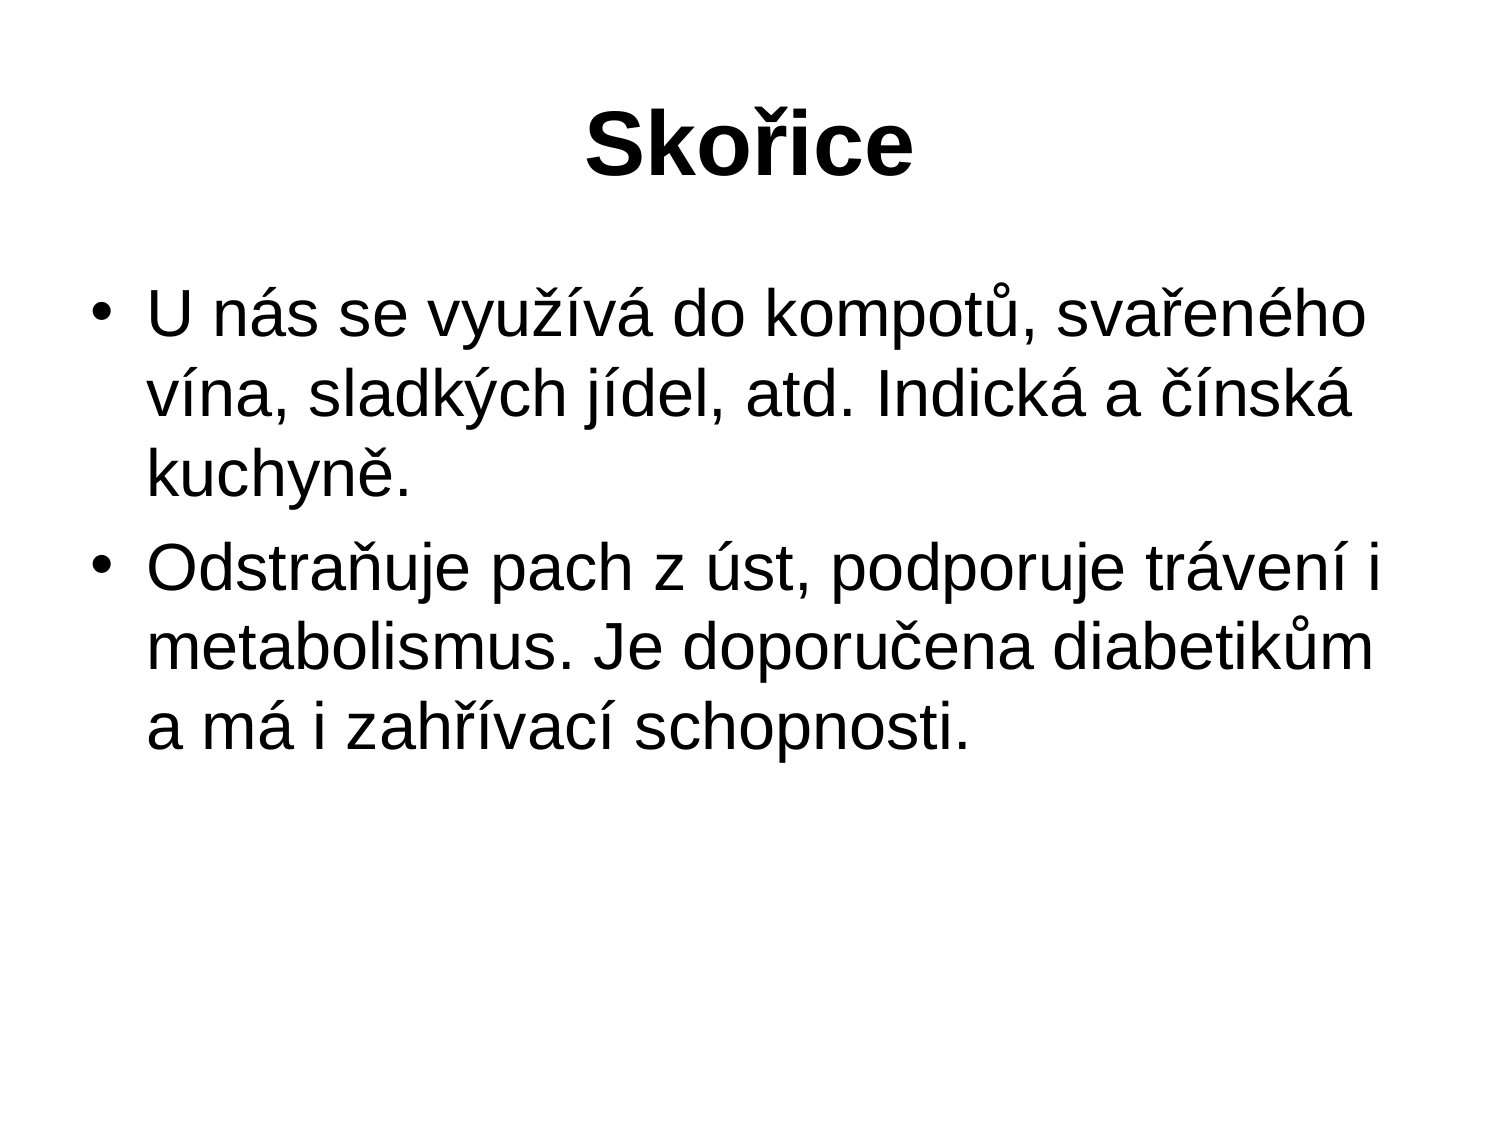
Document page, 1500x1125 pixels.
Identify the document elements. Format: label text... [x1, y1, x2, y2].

list U nás se využívá do kompotů, svařeného vína, sladkých jídel, atd. Indická a čínská kuchyně. Odstraňuje pach z úst, podporuje trávení i metabolismus. Je doporučena diabetikům a má i zahřívací schopnosti. [75, 262, 1425, 1005]
title Skořice [75, 45, 1425, 233]
